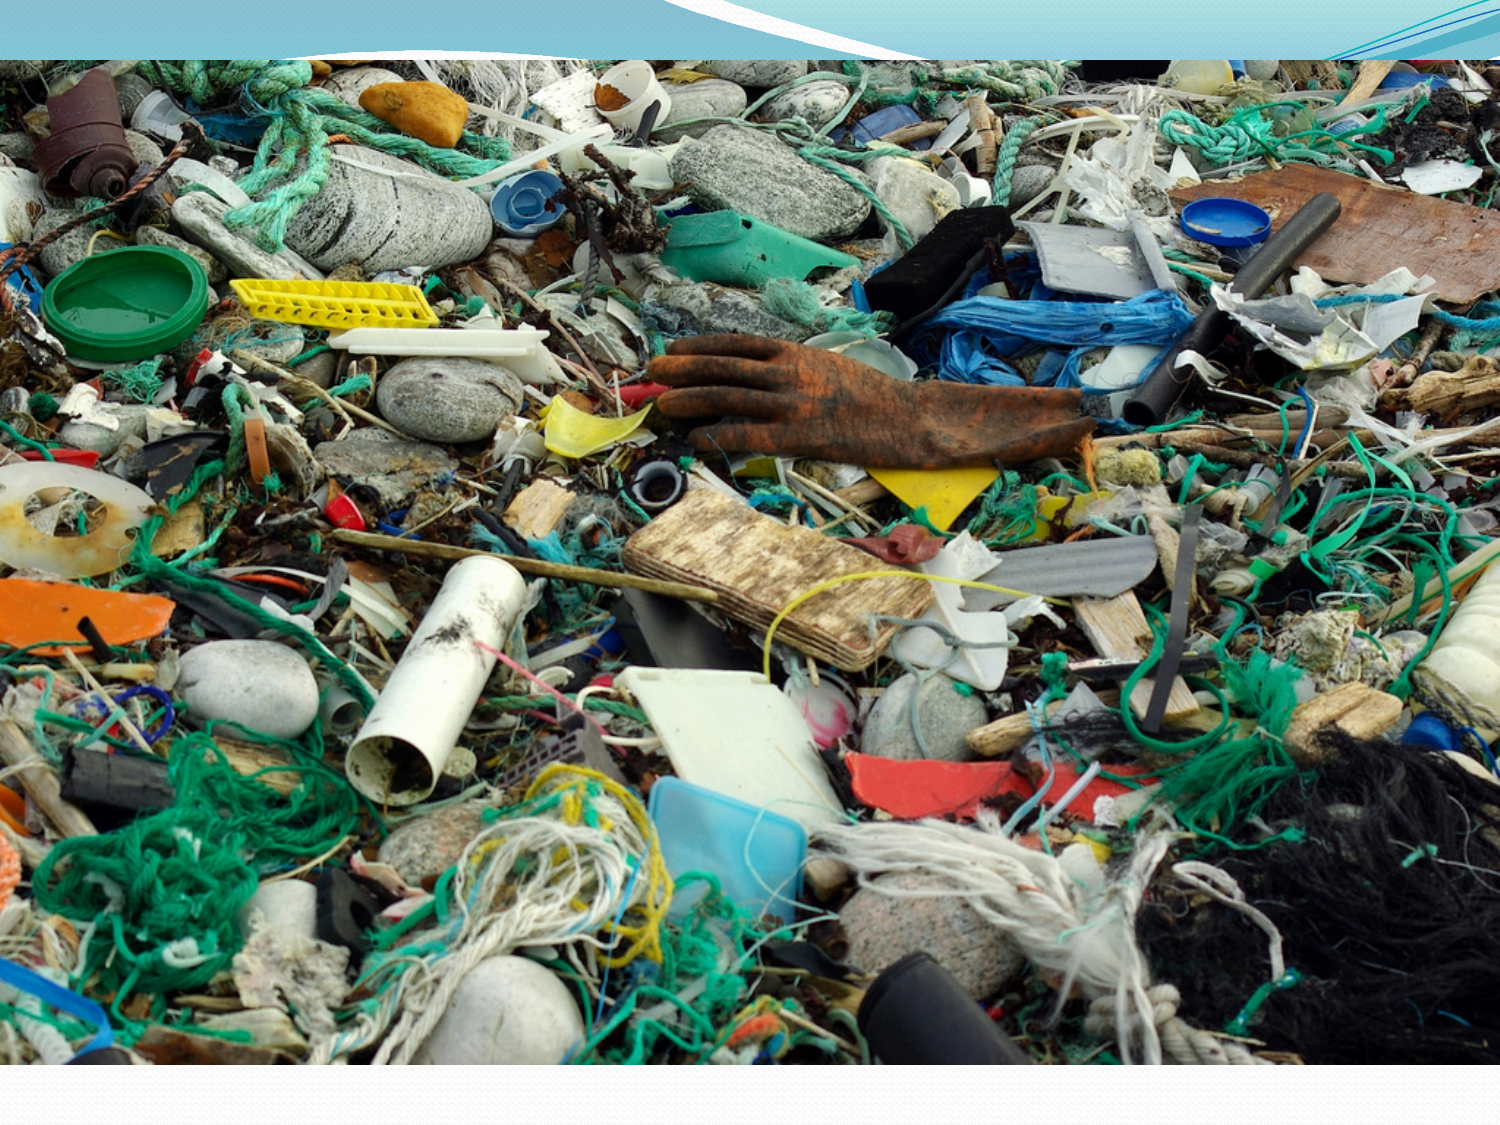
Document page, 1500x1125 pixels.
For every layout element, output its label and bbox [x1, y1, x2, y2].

picture [0, 60, 1500, 1065]
